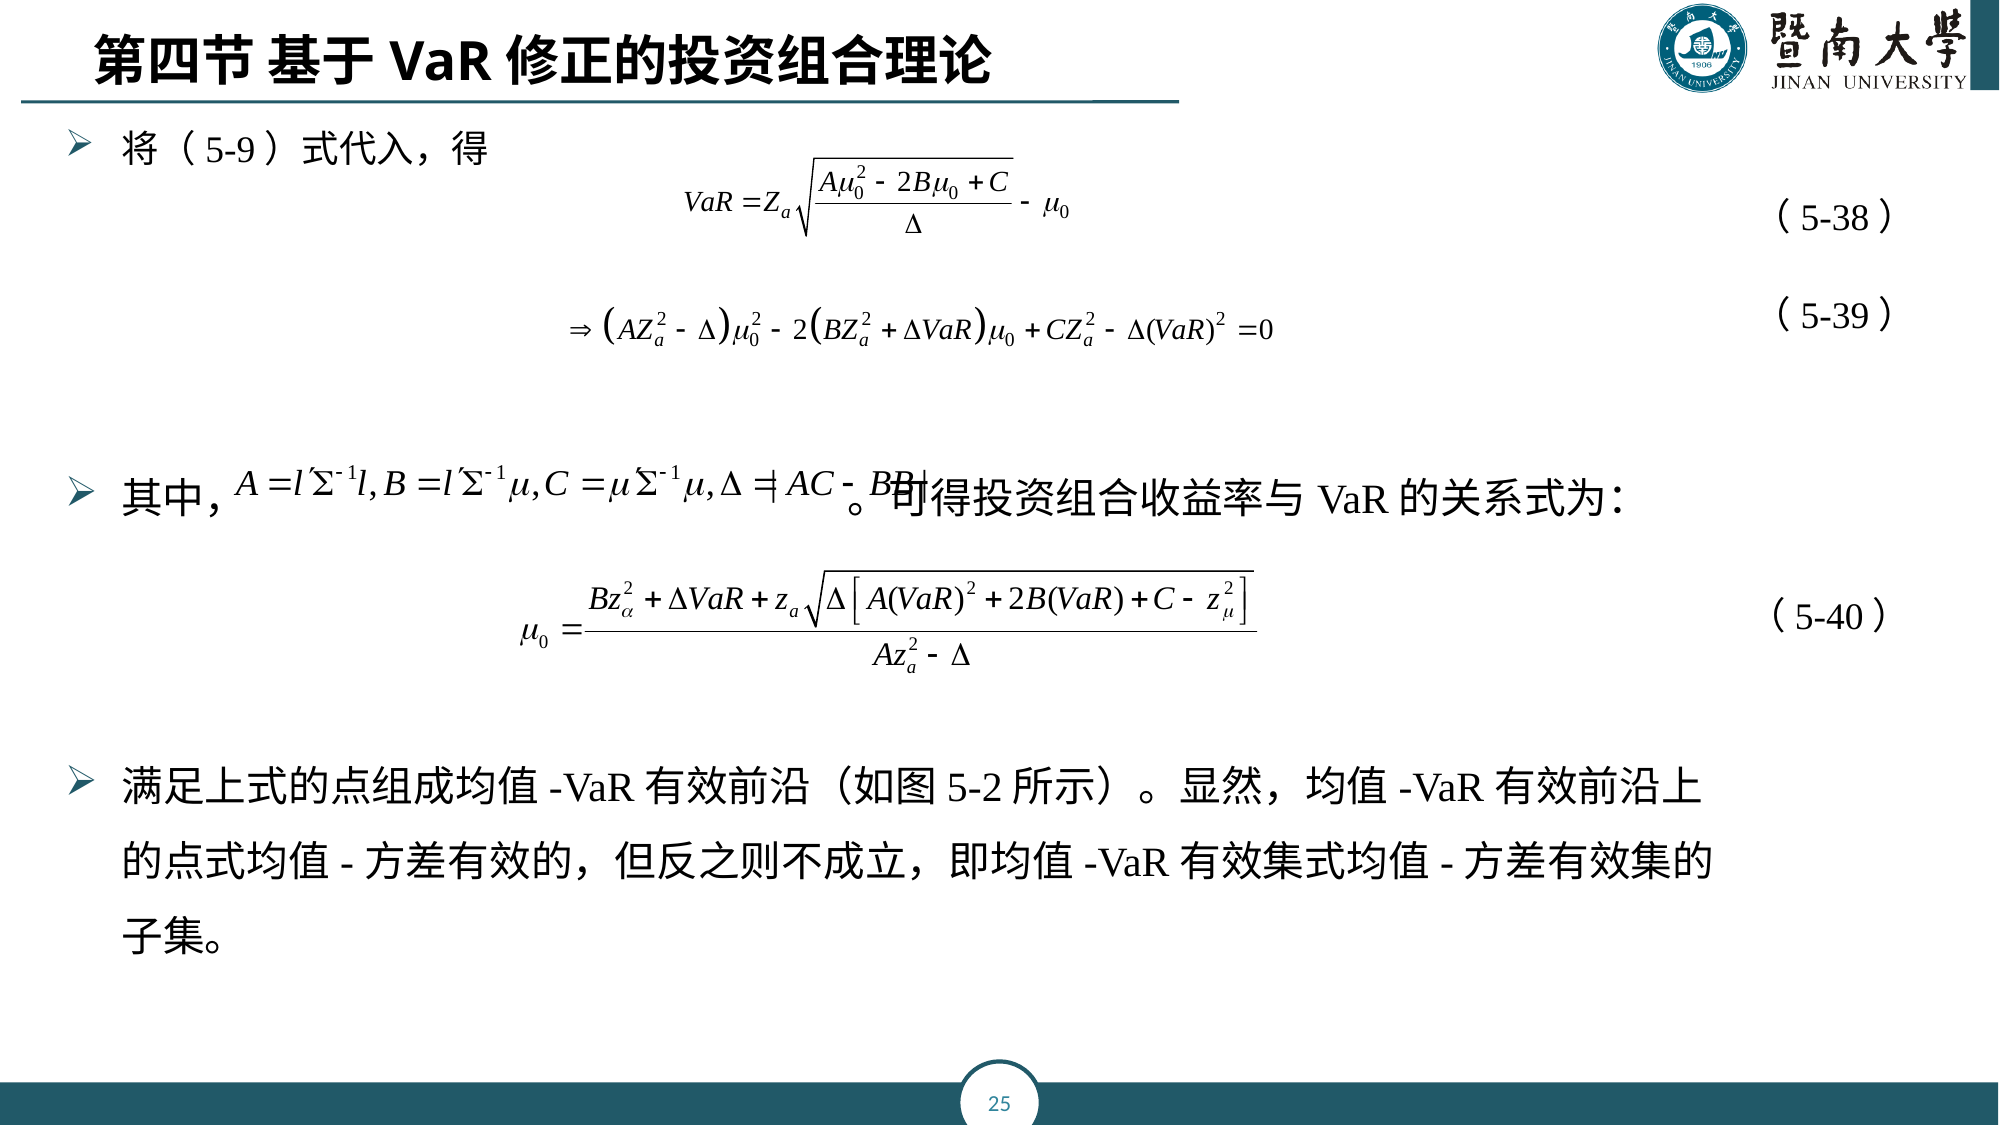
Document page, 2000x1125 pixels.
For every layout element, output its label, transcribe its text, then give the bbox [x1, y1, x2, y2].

text_box 将（5-9）式代入，得 [50, 94, 1728, 178]
picture [227, 456, 932, 512]
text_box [564, 302, 1279, 362]
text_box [680, 149, 1077, 245]
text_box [513, 562, 1265, 681]
picture [1657, 3, 1967, 93]
text_box 第四节 基于VaR修正的投资组合理论 [78, 19, 1189, 94]
text_box （5-39） [1695, 260, 1941, 344]
text_box （5-38） [1695, 163, 1941, 246]
text_box 满足上式的点组成均值-VaR有效前沿（如图5-2所示）。显然，均值-VaR有效前沿上的点式均值-方差有效的，但反之则不成立，即均值-VaR有效集式均值-方差有效集的子集。 [50, 727, 1745, 968]
text_box 其中， 。可得投资组合收益率与VaR的关系式为： [50, 439, 1728, 530]
text_box （5-40） [1690, 562, 1935, 645]
